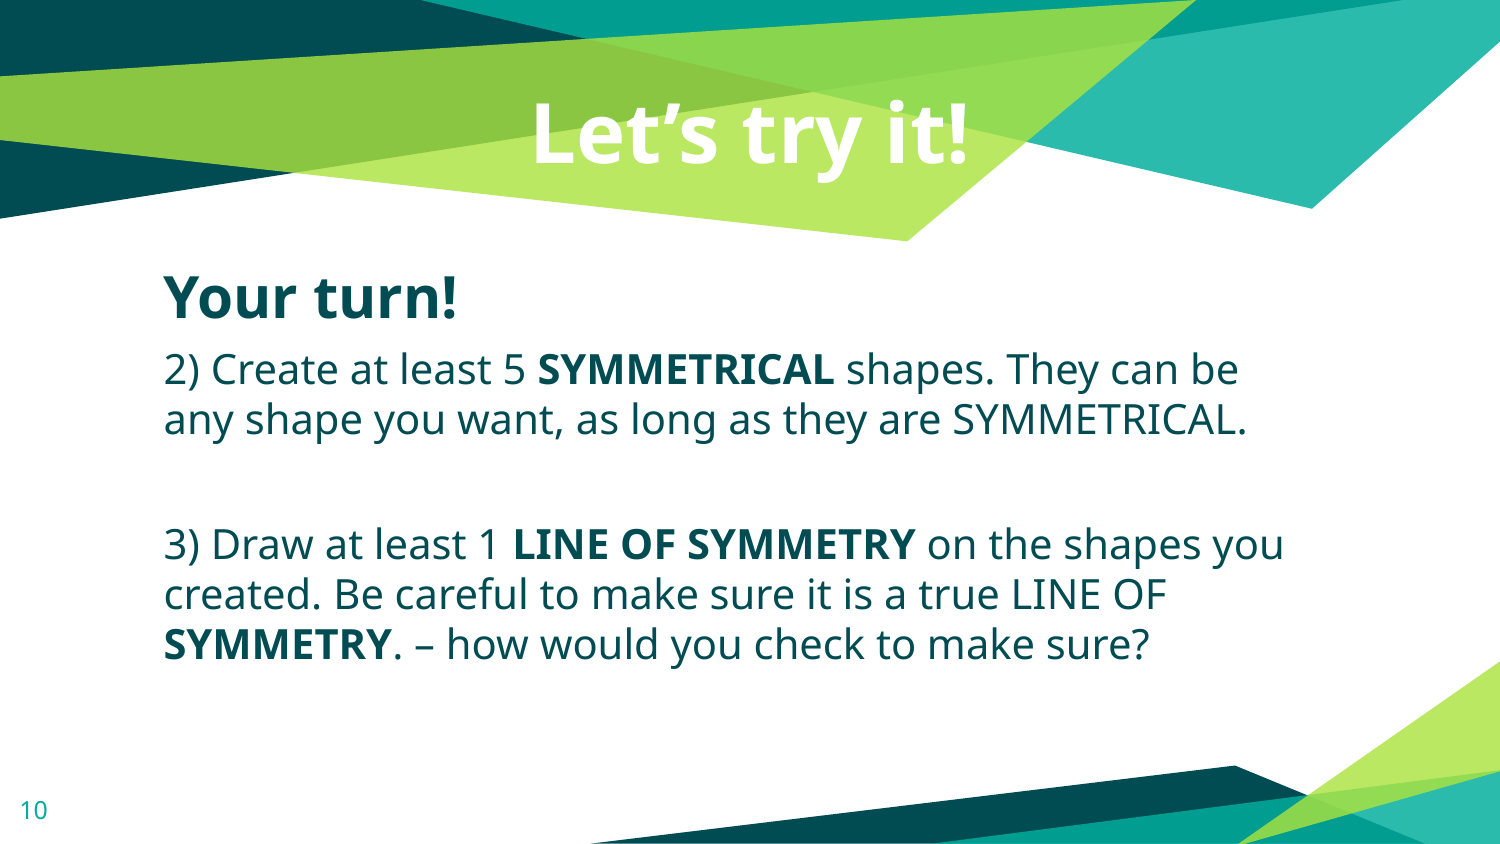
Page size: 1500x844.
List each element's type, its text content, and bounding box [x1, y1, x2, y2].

title Let’s try it! [145, 65, 1355, 206]
list Your turn! 2) Create at least 5 SYMMETRICAL shapes. They can be any shape you want, as long as they are SYMMETRICAL. 3) Draw at least 1 LINE OF SYMMETRY on the shapes you created. Be careful to make sure it is a true LINE OF SYMMETRY. – how would you check to make sure? [148, 245, 1310, 808]
slide_number 10 [4, 779, 95, 844]
